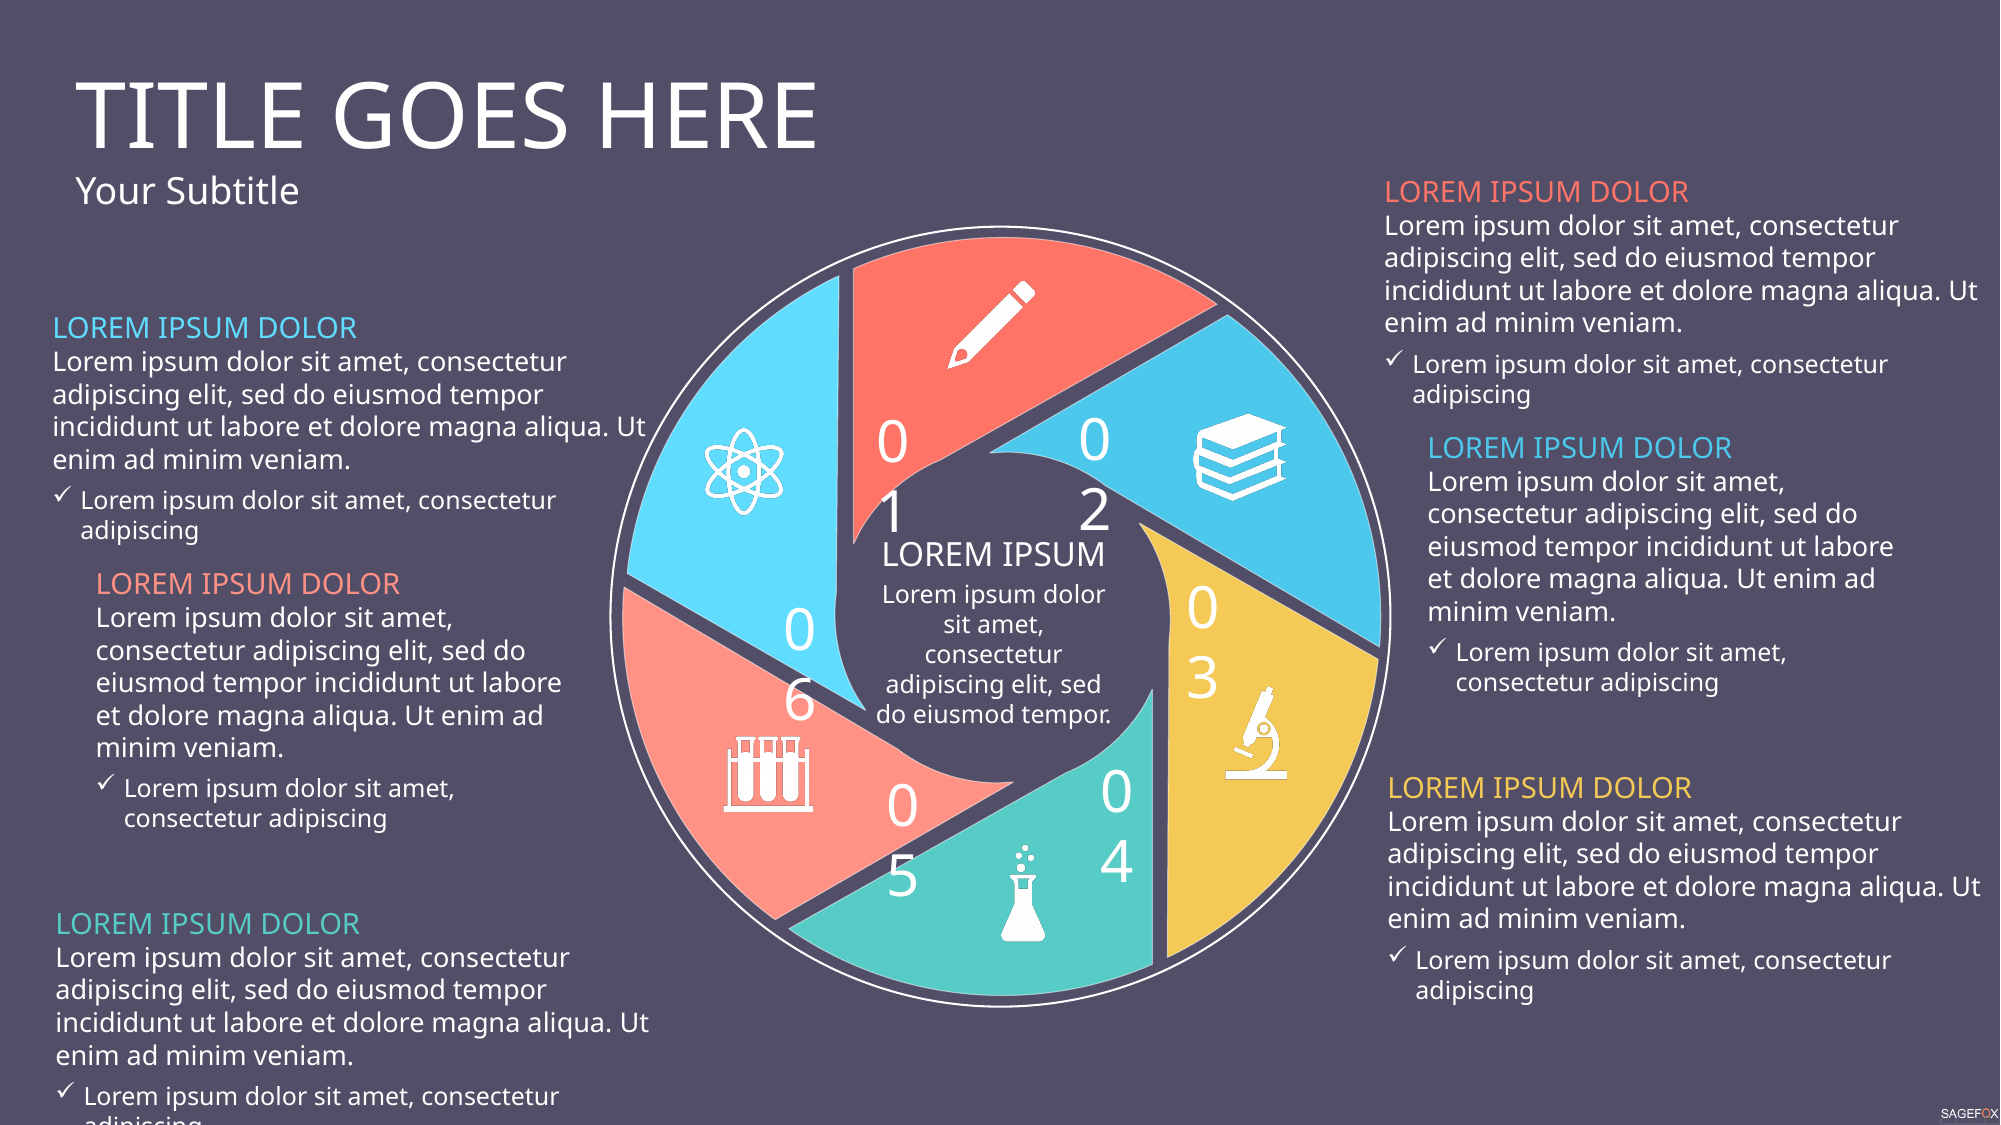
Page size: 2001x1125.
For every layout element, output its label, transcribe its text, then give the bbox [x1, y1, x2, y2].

text_box [1336, 480, 1392, 818]
picture [1939, 1108, 2000, 1125]
text_box [905, 996, 1096, 1008]
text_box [788, 688, 1163, 996]
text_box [848, 237, 1217, 544]
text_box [670, 294, 977, 671]
text_box LOREM IPSUM DOLOR Lorem ipsum dolor sit amet, consectetur adipiscing elit, sed do eiusmod tempor incididunt ut labore et dolore magna aliqua. Ut enim ad minim veniam. Lorem ipsum dolor sit amet, consectetur adipiscing [1412, 422, 1913, 704]
text_box LOREM IPSUM DOLOR Lorem ipsum dolor sit amet, consectetur adipiscing elit, sed do eiusmod tempor incididunt ut labore et dolore magna aliqua. Ut enim ad minim veniam. Lorem ipsum dolor sit amet, consectetur adipiscing [37, 302, 670, 552]
text_box [1217, 291, 1288, 351]
text_box TITLE GOES HERE Your Subtitle [60, 49, 1036, 220]
text_box [1163, 939, 1222, 973]
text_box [636, 519, 948, 883]
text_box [1049, 351, 1367, 715]
text_box [609, 552, 636, 759]
text_box LOREM IPSUM DOLOR Lorem ipsum dolor sit amet, consectetur adipiscing elit, sed do eiusmod tempor incididunt ut labore et dolore magna aliqua. Ut enim ad minim veniam. Lorem ipsum dolor sit amet, consectetur adipiscing [1369, 165, 2000, 416]
text_box LOREM IPSUM DOLOR Lorem ipsum dolor sit amet, consectetur adipiscing elit, sed do eiusmod tempor incididunt ut labore et dolore magna aliqua. Ut enim ad minim veniam. Lorem ipsum dolor sit amet, consectetur adipiscing [40, 898, 688, 1125]
text_box LOREM IPSUM DOLOR Lorem ipsum dolor sit amet, consectetur adipiscing elit, sed do eiusmod tempor incididunt ut labore et dolore magna aliqua. Ut enim ad minim veniam. Lorem ipsum dolor sit amet, consectetur adipiscing [80, 558, 581, 841]
text_box [714, 883, 788, 945]
text_box [906, 225, 1095, 237]
text_box [779, 256, 848, 294]
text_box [1163, 715, 1336, 939]
text_box LOREM IPSUM DOLOR Lorem ipsum dolor sit amet, consectetur adipiscing elit, sed do eiusmod tempor incididunt ut labore et dolore magna aliqua. Ut enim ad minim veniam. Lorem ipsum dolor sit amet, consectetur adipiscing [1372, 761, 2000, 1012]
text_box LOREM IPSUM Lorem ipsum dolor sit amet, consectetur adipiscing elit, sed do eiusmod tempor. [948, 544, 1049, 688]
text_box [1028, 562, 1049, 688]
